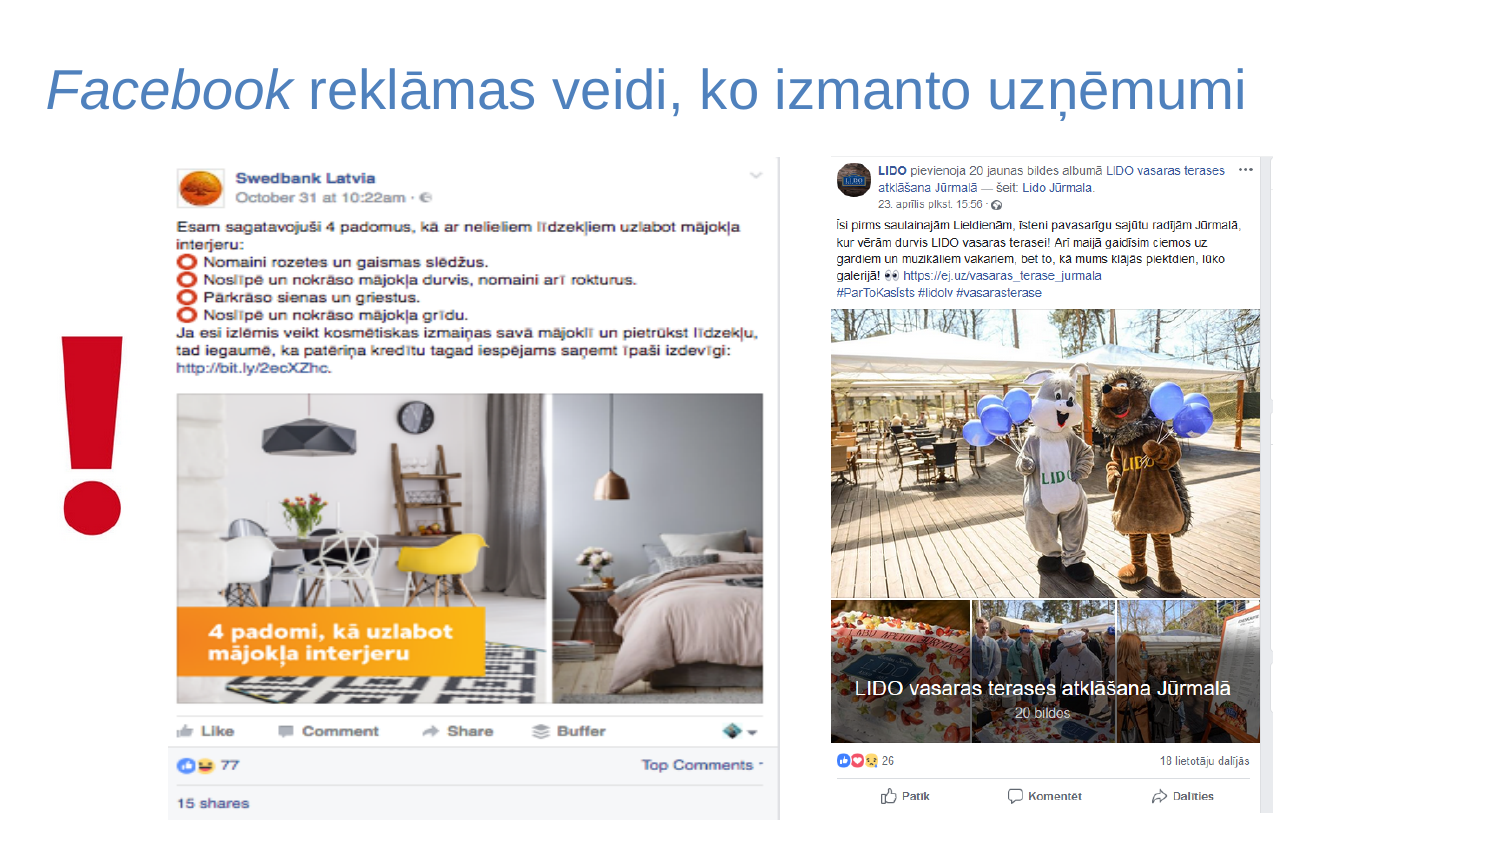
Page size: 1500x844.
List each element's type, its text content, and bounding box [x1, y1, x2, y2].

text_box Facebook reklāmas veidi, ko izmanto uzņēmumi [30, 45, 1413, 128]
picture [45, 327, 141, 545]
picture [831, 150, 1273, 813]
picture [167, 157, 780, 820]
